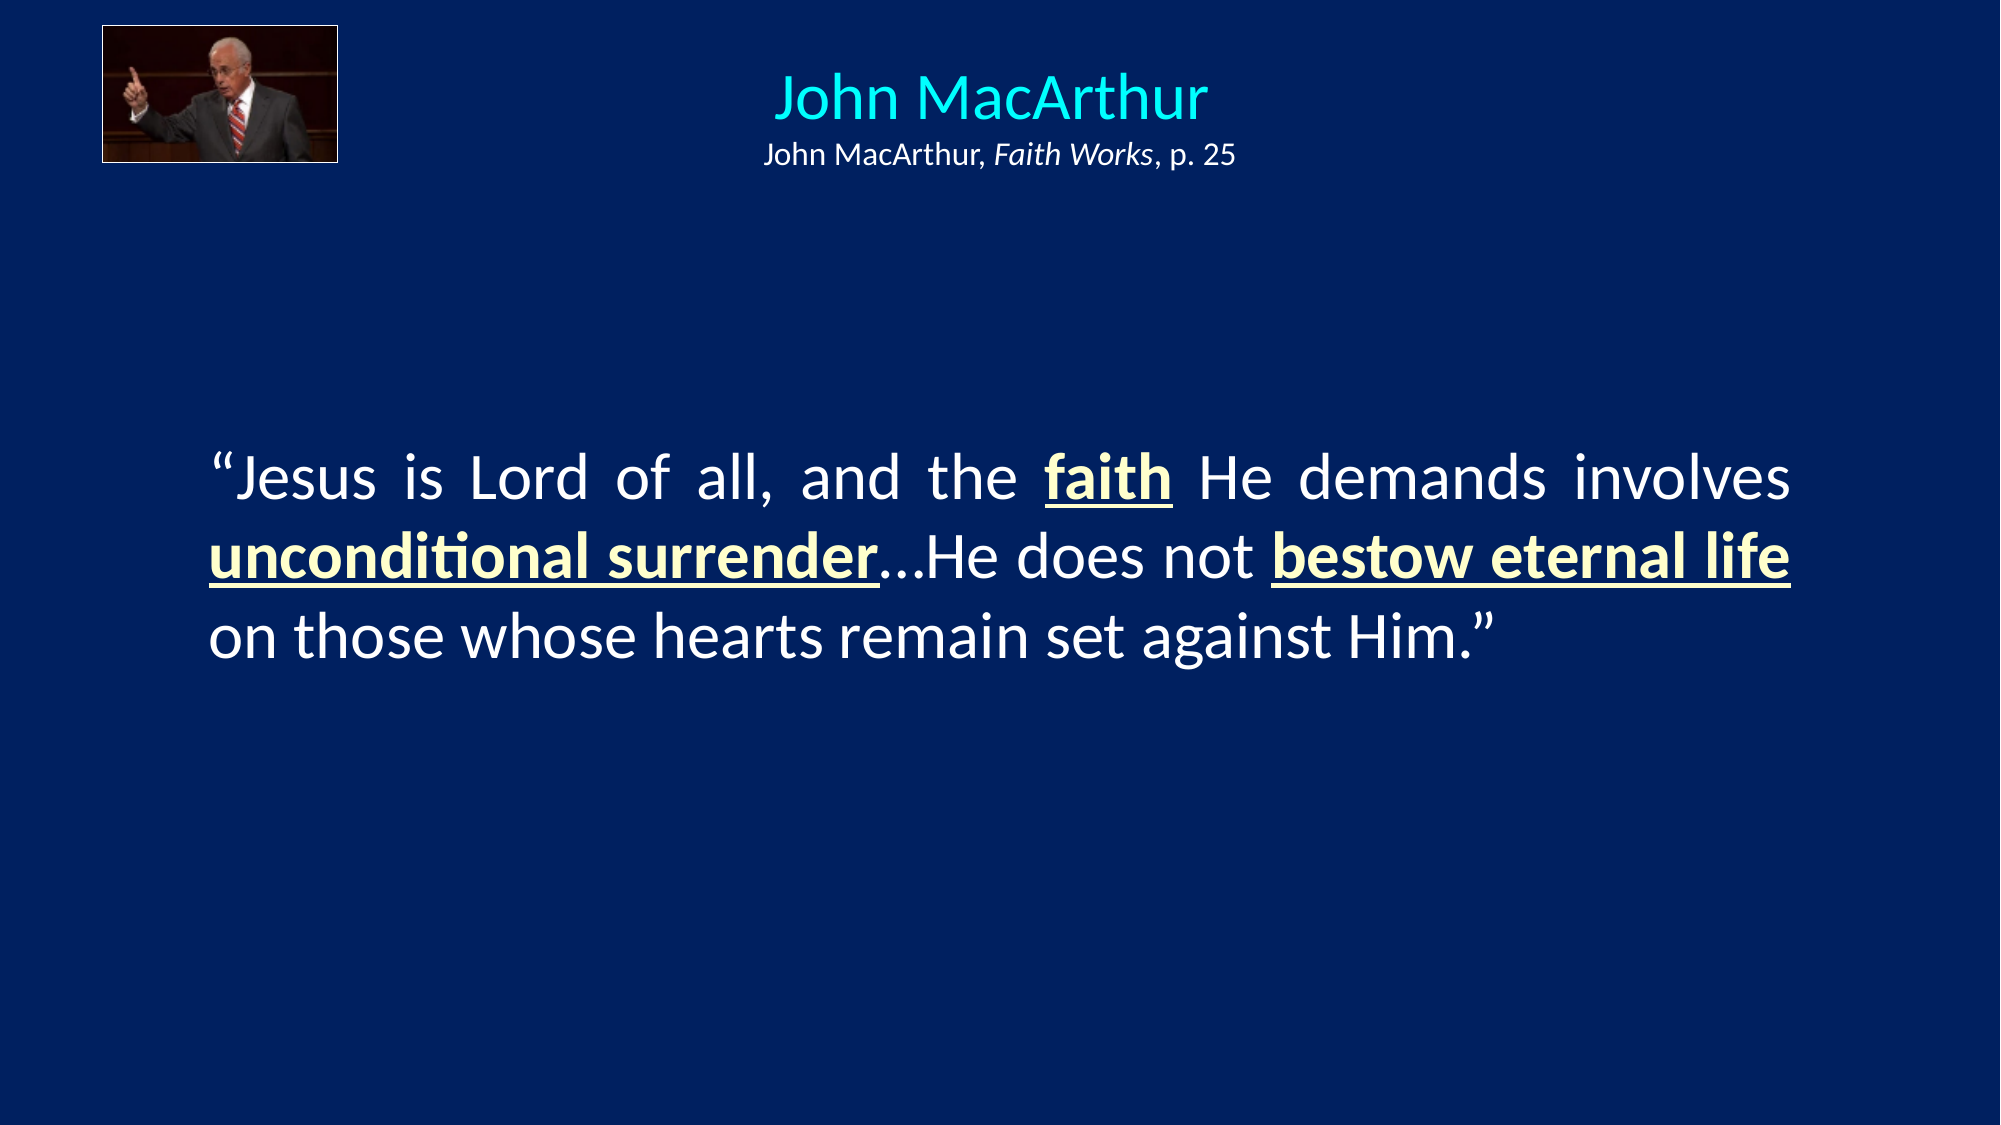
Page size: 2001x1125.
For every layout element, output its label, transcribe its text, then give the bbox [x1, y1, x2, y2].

text_box John MacArthur John MacArthur, Faith Works, p. 25 [518, 37, 1482, 188]
picture [101, 24, 338, 163]
text_box “Jesus is Lord of all, and the faith He demands involves unconditional surrender…He does not bestow eternal life on those whose hearts remain set against Him.” [193, 425, 1807, 700]
